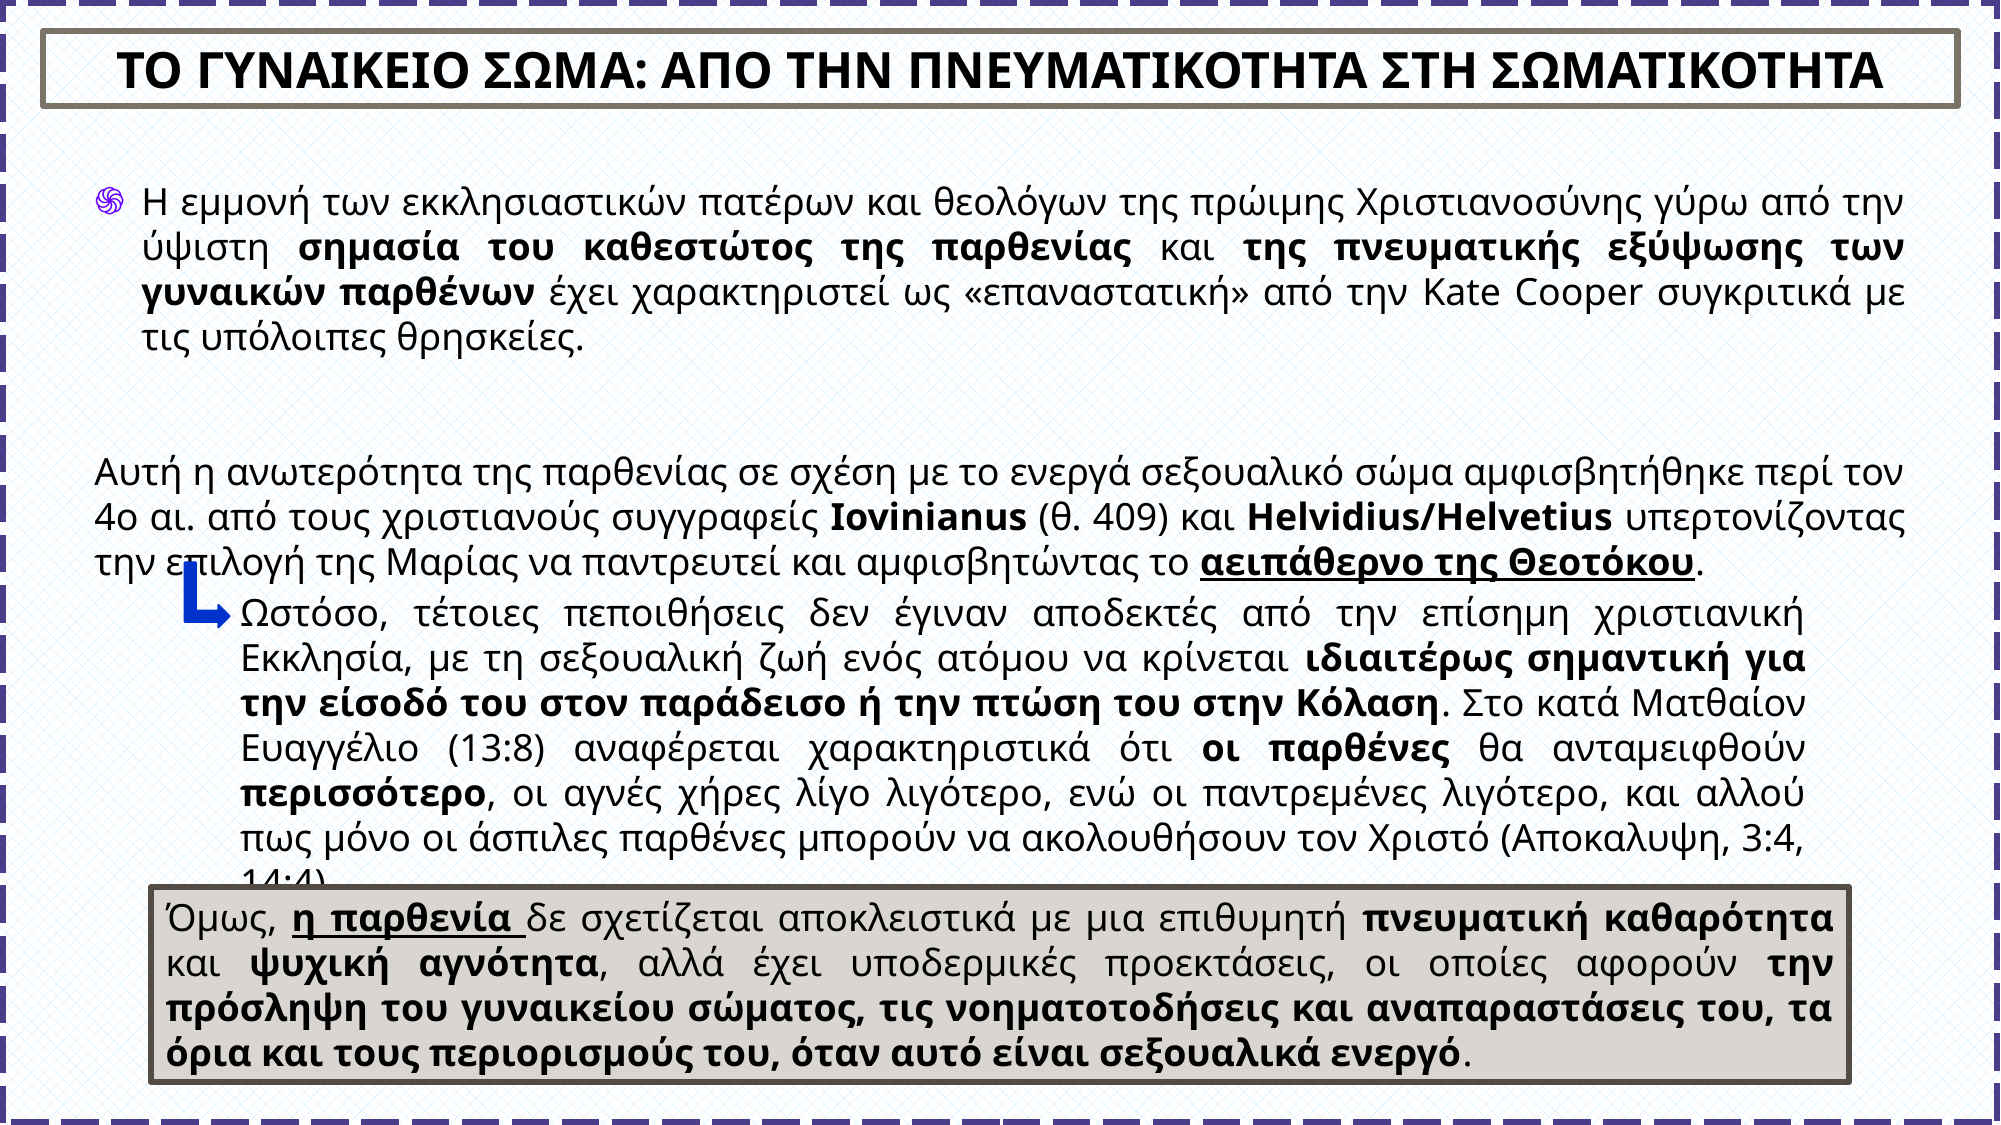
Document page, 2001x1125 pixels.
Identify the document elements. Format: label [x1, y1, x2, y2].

text_box [0, 0, 2000, 1125]
